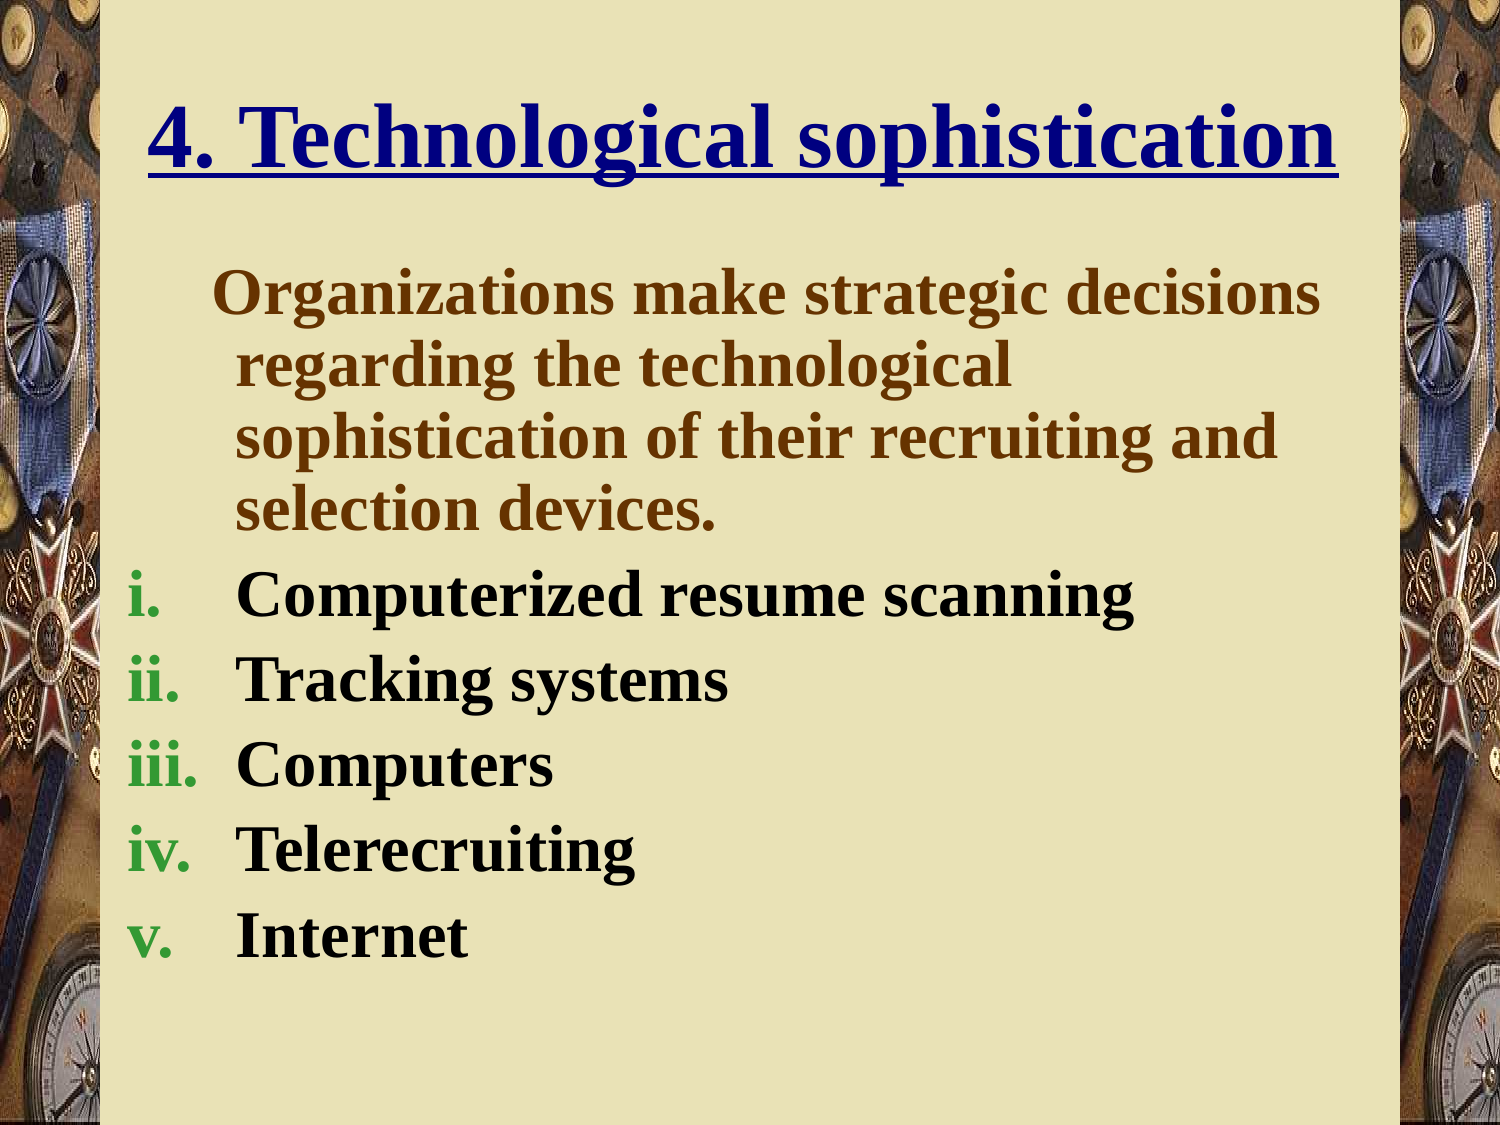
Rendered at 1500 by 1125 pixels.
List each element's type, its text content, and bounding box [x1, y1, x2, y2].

title 4. Technological sophistication [124, 37, 1363, 226]
picture [0, 0, 100, 1125]
list Organizations make strategic decisions regarding the technological sophistication of their recruiting and selection devices. Computerized resume scanning Tracking systems Computers Telerecruiting Internet [111, 249, 1363, 926]
picture [1400, 0, 1500, 1125]
